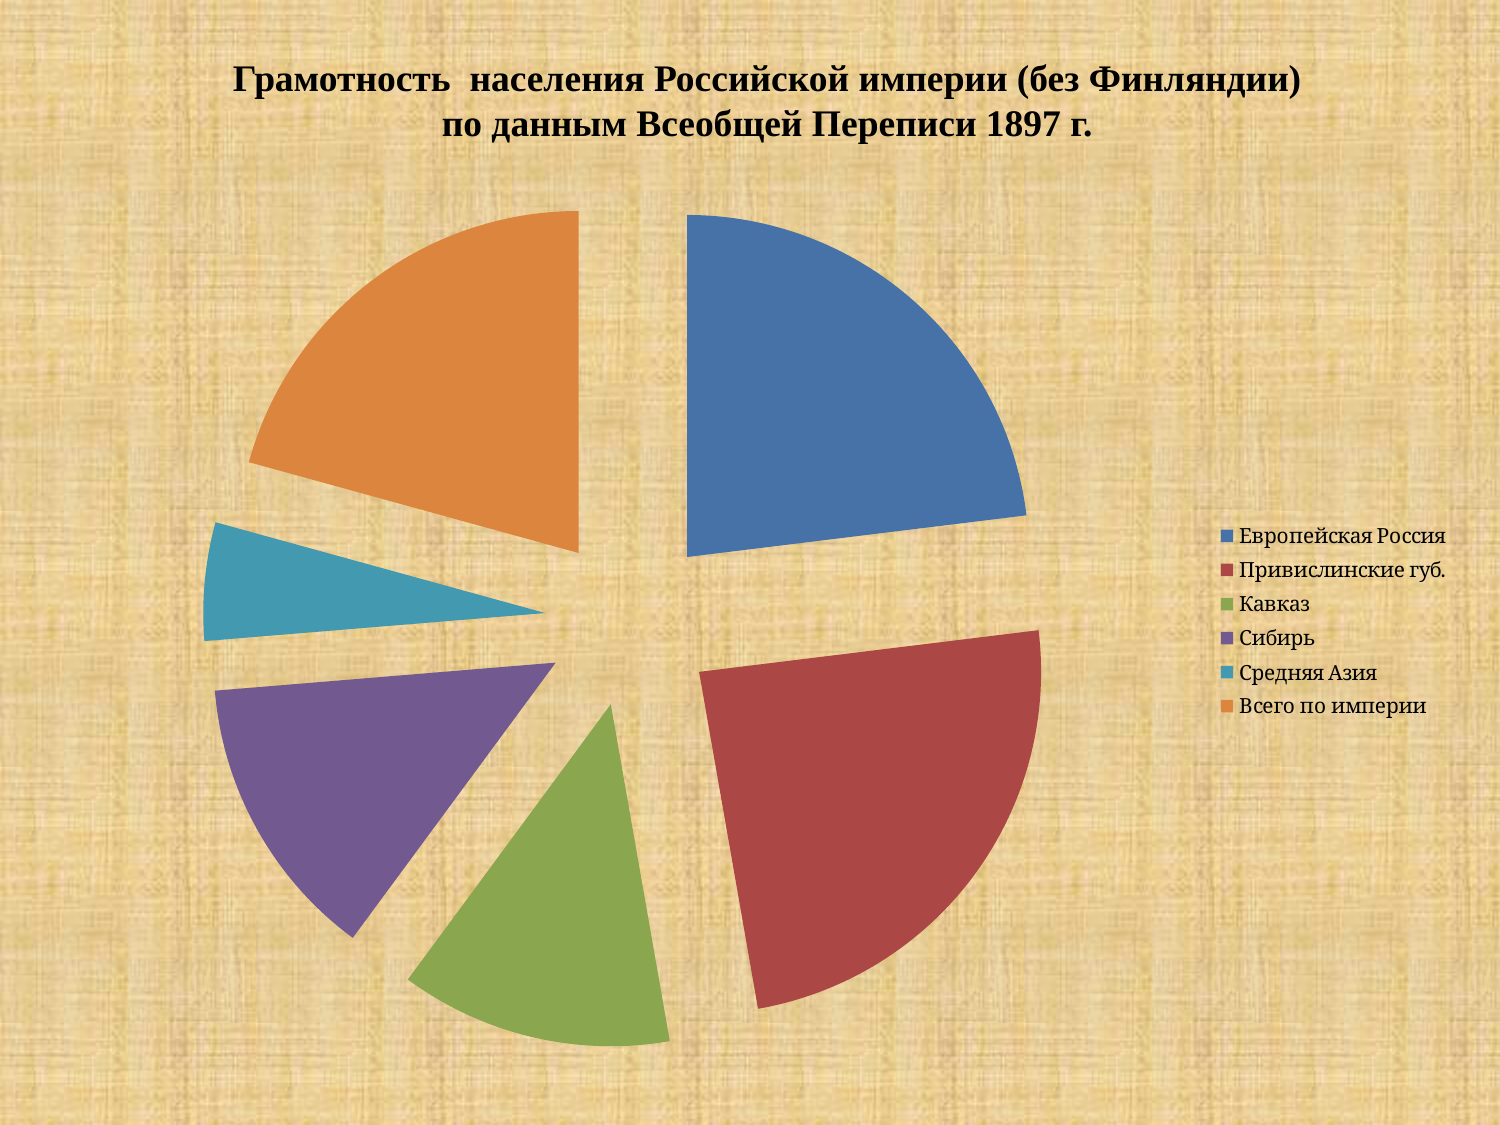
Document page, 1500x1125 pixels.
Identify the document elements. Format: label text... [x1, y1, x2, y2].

chart [46, 175, 1466, 1067]
picture [0, 0, 1500, 1125]
text_box Грамотность населения Российской империи (без Финляндии) по данным Всеобщей Переписи 1897 г. [35, 46, 1500, 152]
